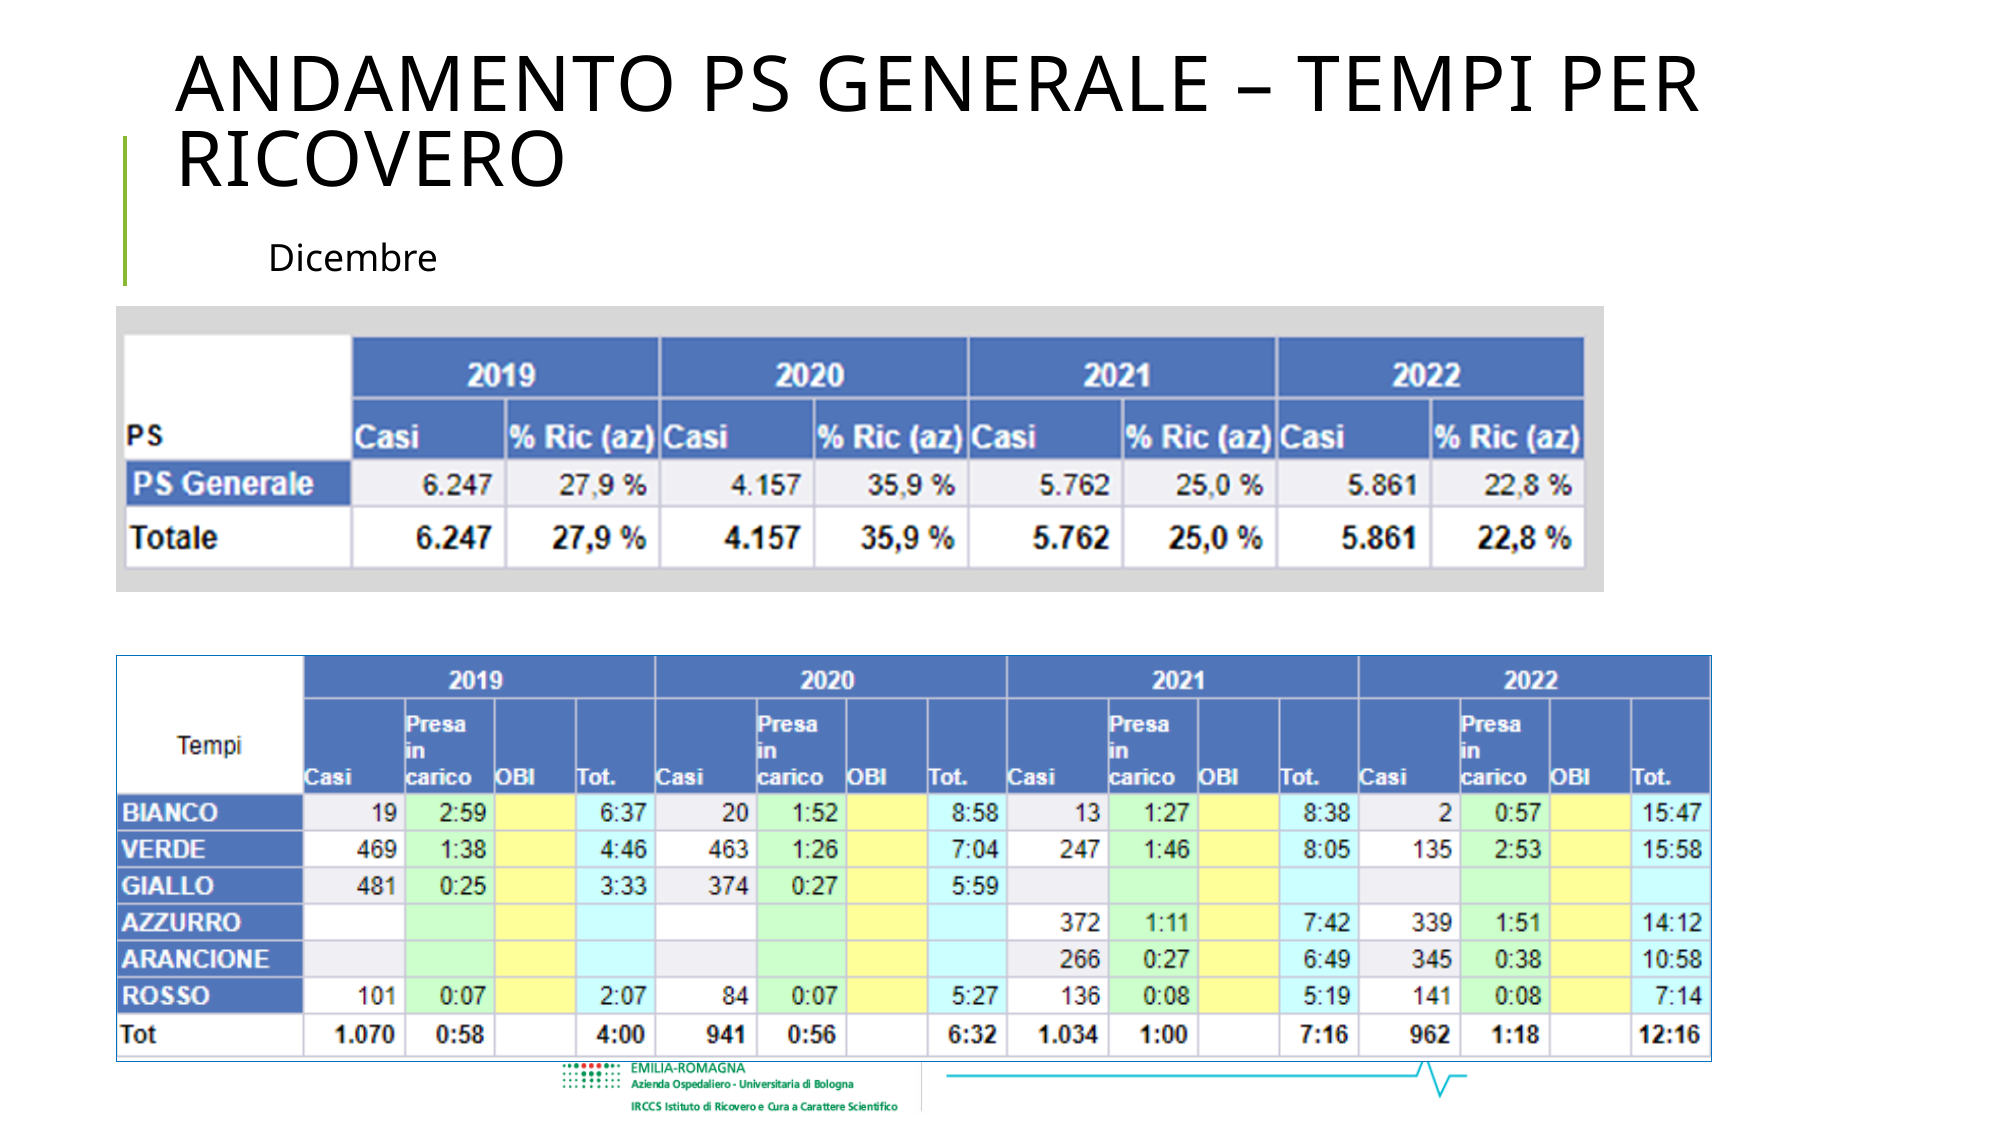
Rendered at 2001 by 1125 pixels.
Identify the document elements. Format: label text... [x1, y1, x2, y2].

text_box Andamento ps generale – tempi per ricovero [160, 45, 1869, 209]
text_box Dicembre [253, 226, 454, 287]
picture [116, 306, 1604, 592]
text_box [549, 1070, 1479, 1125]
picture [116, 654, 1712, 1062]
